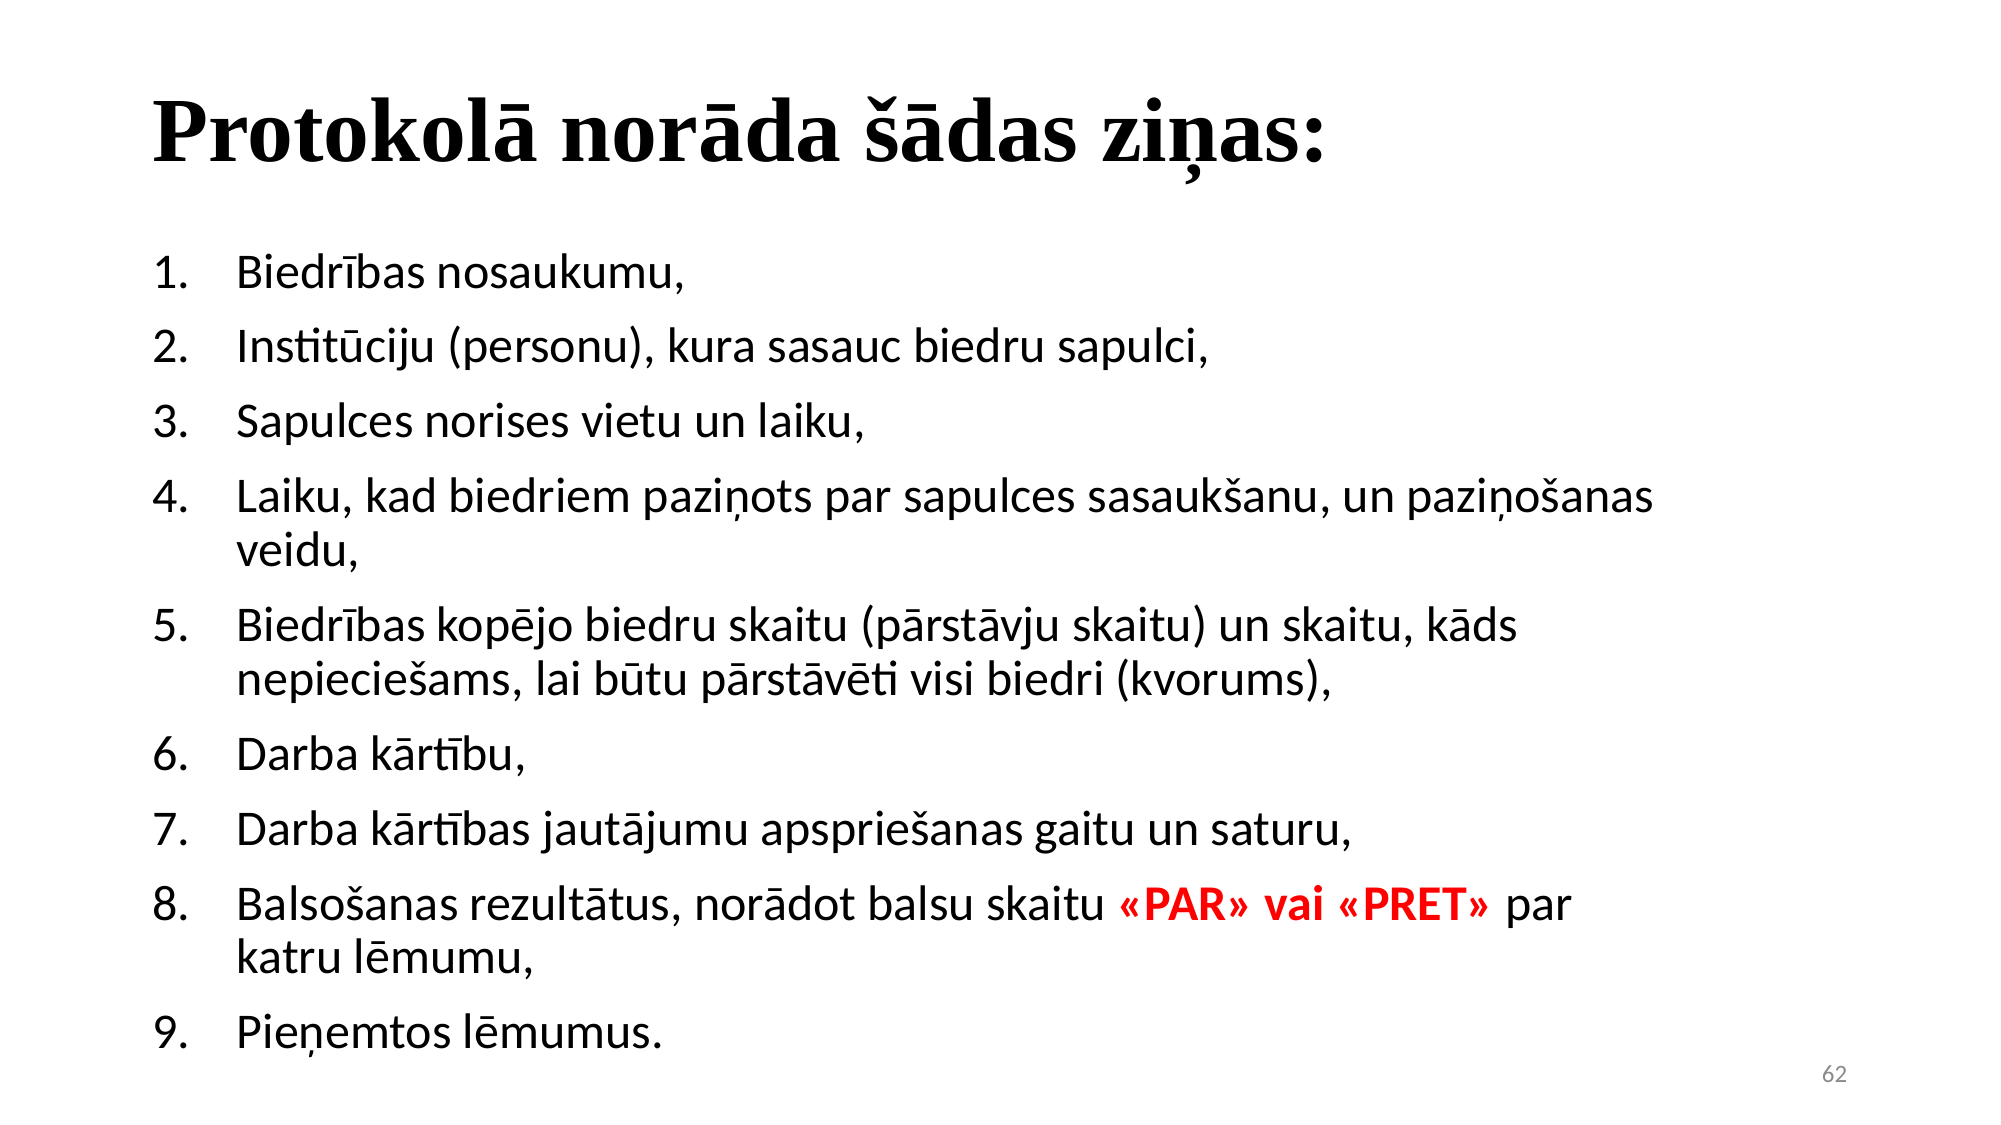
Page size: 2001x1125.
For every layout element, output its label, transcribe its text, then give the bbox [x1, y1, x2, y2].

slide_number 62 [1412, 1042, 1863, 1103]
list Biedrības nosaukumu, Institūciju (personu), kura sasauc biedru sapulci, Sapulces norises vietu un laiku, Laiku, kad biedriem paziņots par sapulces sasaukšanu, un paziņošanas veidu, Biedrības kopējo biedru skaitu (pārstāvju skaitu) un skaitu, kāds nepieciešams, lai būtu pārstāvēti visi biedri (kvorums), Darba kārtību, Darba kārtības jautājumu apspriešanas gaitu un saturu, Balsošanas rezultātus, norādot balsu skaitu «PAR» vai «PRET» par katru lēmumu, Pieņemtos lēmumus. [137, 237, 1675, 980]
title Protokolā norāda šādas ziņas: [137, 59, 1863, 203]
